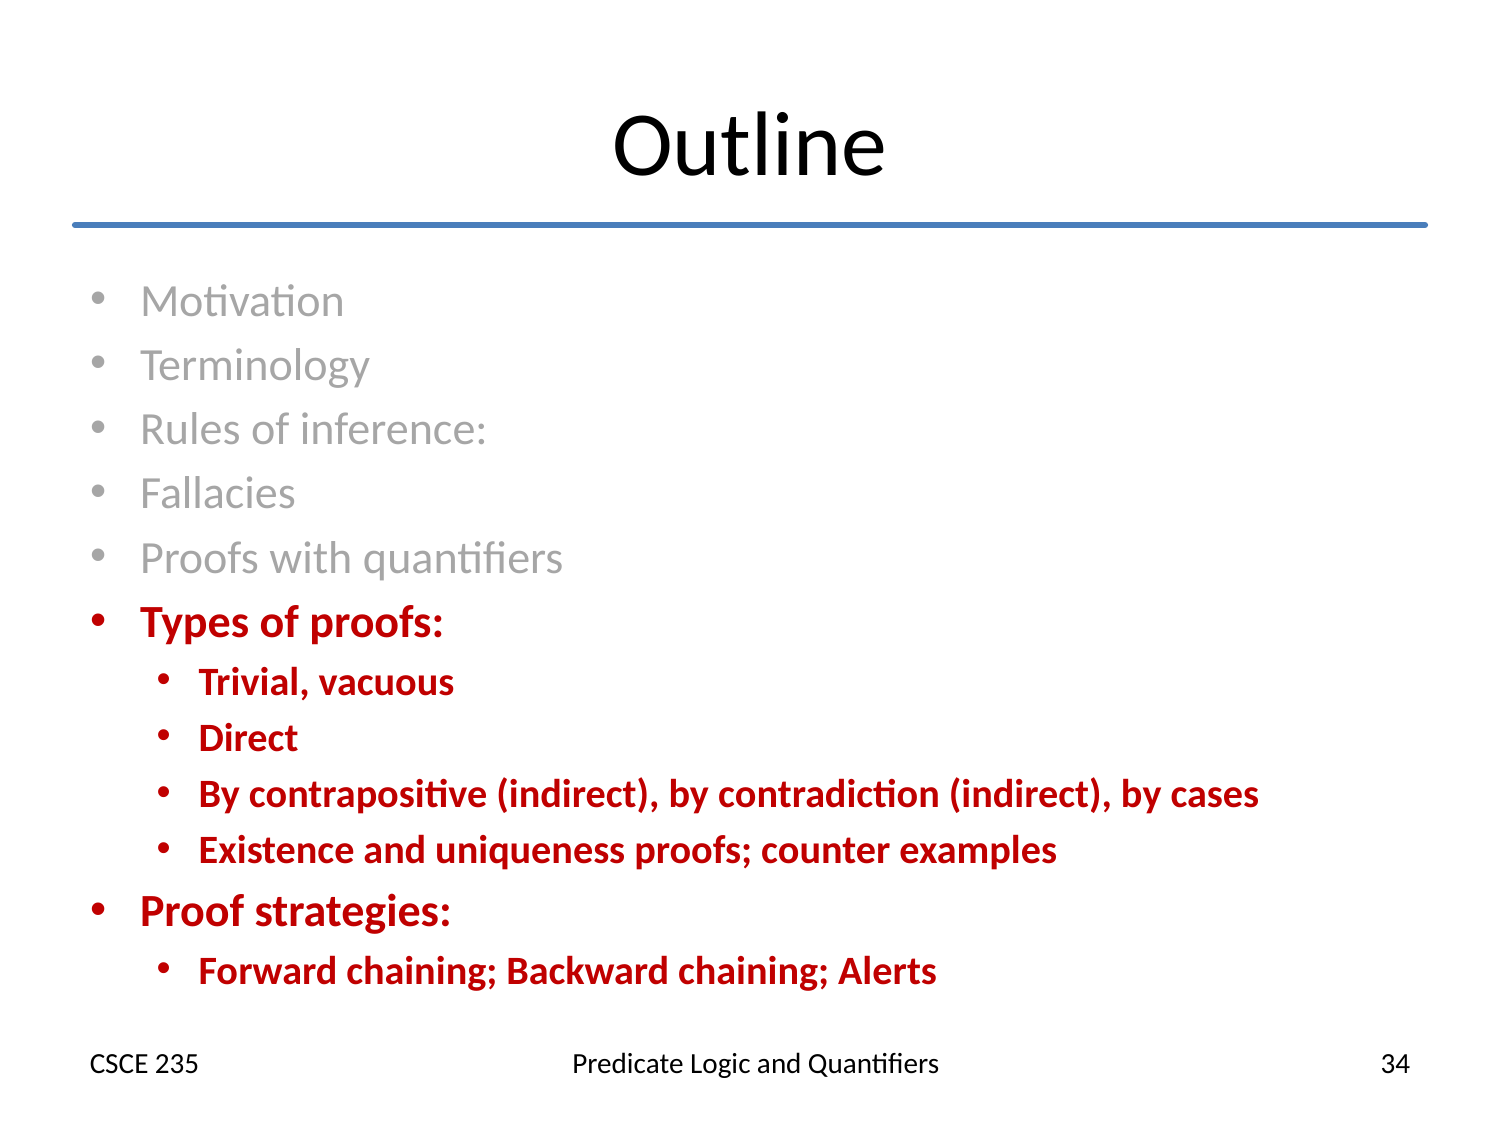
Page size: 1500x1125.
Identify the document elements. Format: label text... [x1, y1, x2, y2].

title Outline [75, 45, 1425, 233]
list Motivation Terminology Rules of inference: Fallacies Proofs with quantifiers Types of proofs: Trivial, vacuous Direct By contrapositive (indirect), by contradiction (indirect), by cases Existence and uniqueness proofs; counter examples Proof strategies: Forward chaining; Backward chaining; Alerts [75, 262, 1463, 1005]
